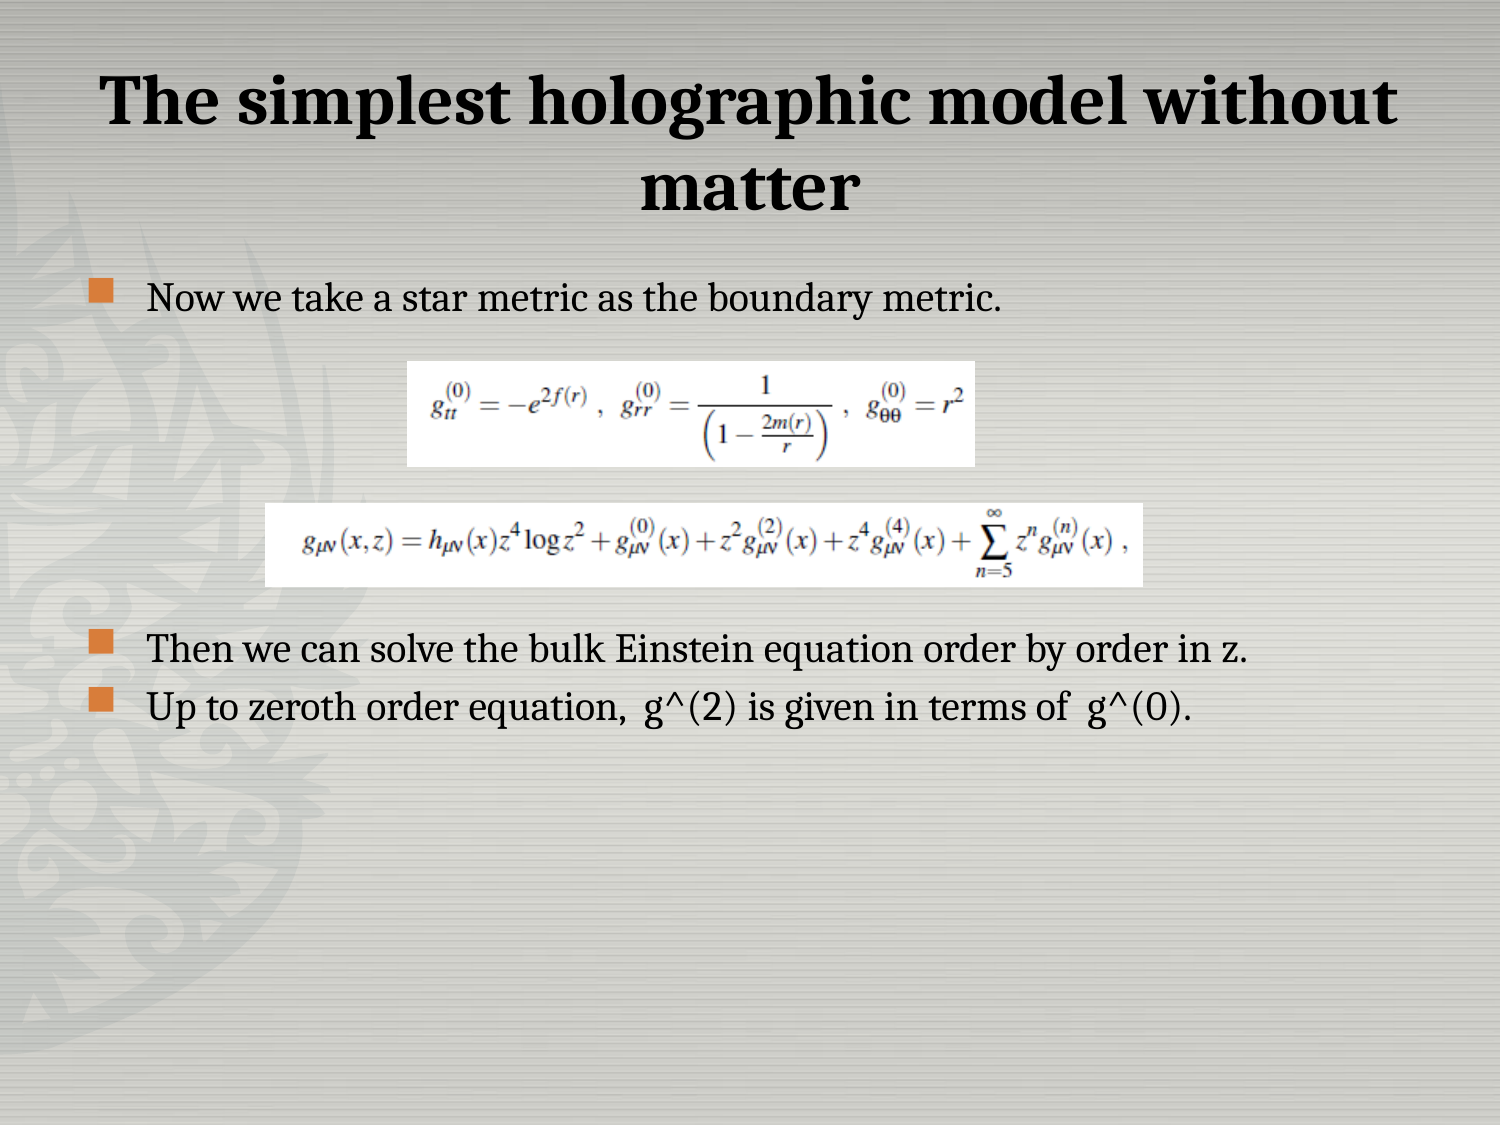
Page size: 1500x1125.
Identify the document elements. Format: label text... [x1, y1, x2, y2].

picture [265, 503, 1143, 587]
picture [407, 361, 975, 467]
title The simplest holographic model without matter [75, 45, 1425, 233]
list Now we take a star metric as the boundary metric. Then we can solve the bulk Einstein equation order by order in z. Up to zeroth order equation, g^(2) is given in terms of g^(0). [75, 262, 1425, 1005]
